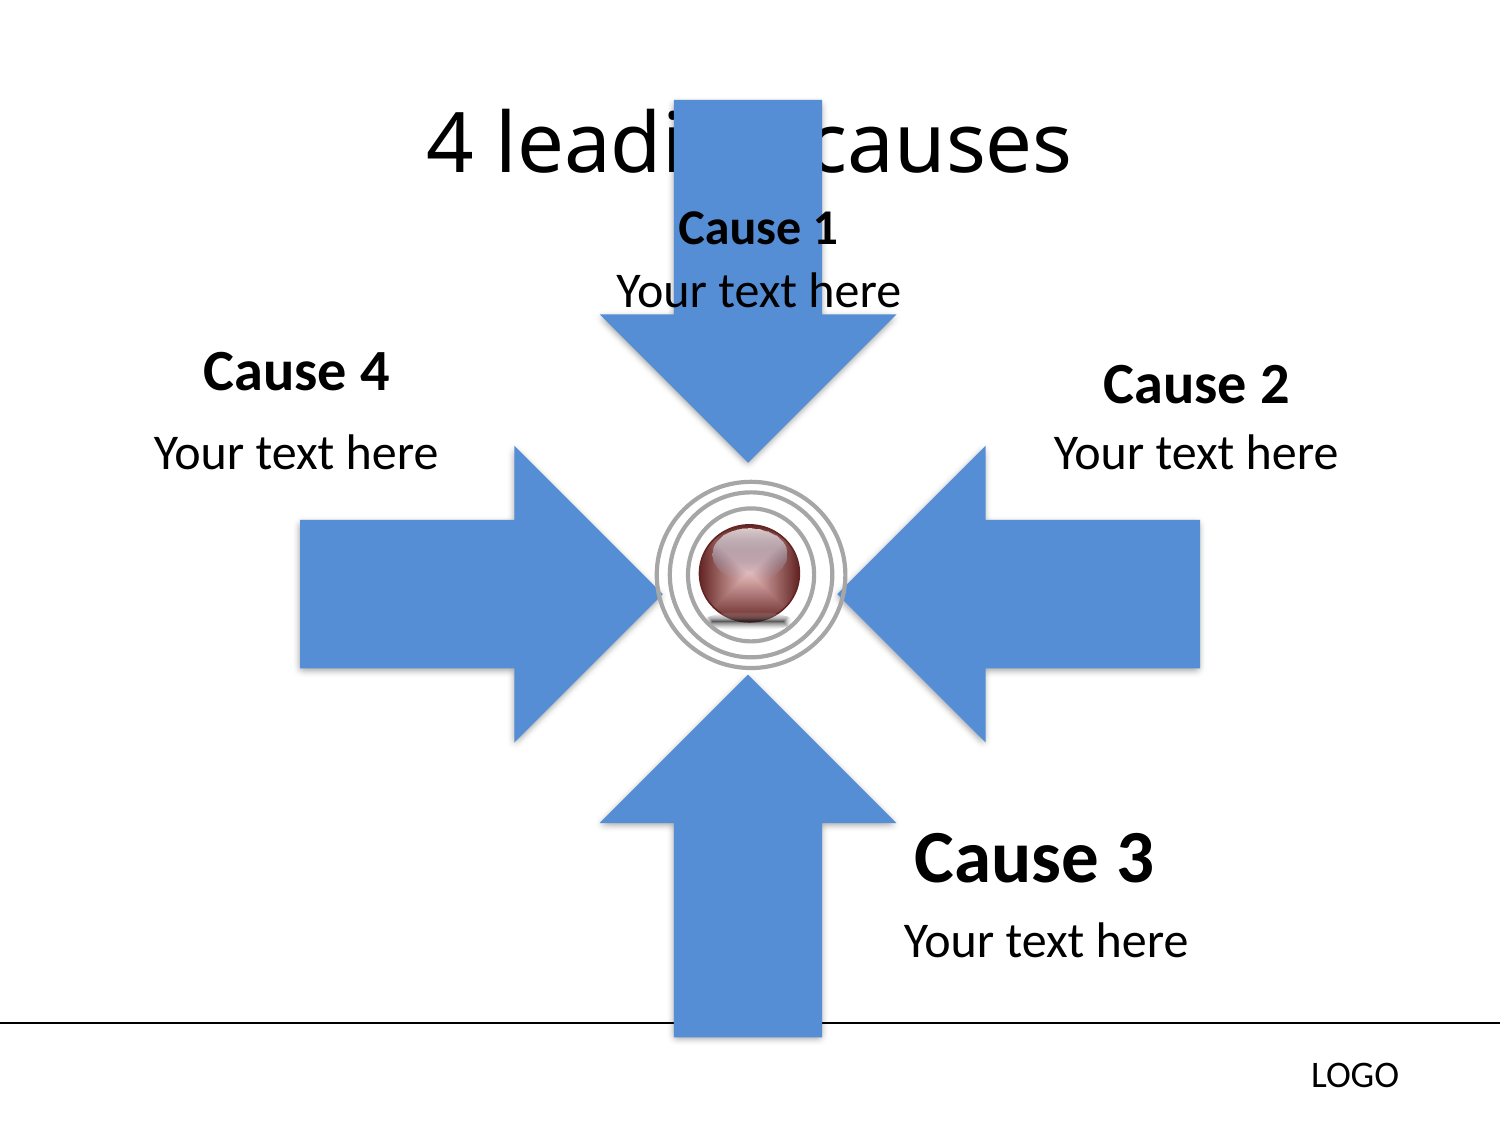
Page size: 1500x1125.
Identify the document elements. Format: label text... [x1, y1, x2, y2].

text_box Your text here [139, 412, 294, 488]
text_box Cause 2 [1204, 337, 1305, 412]
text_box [699, 524, 800, 631]
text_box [299, 99, 1201, 1038]
text_box Your text here [1204, 412, 1354, 488]
text_box Cause 4 [188, 324, 294, 410]
title 4 leading causes [75, 45, 1425, 233]
